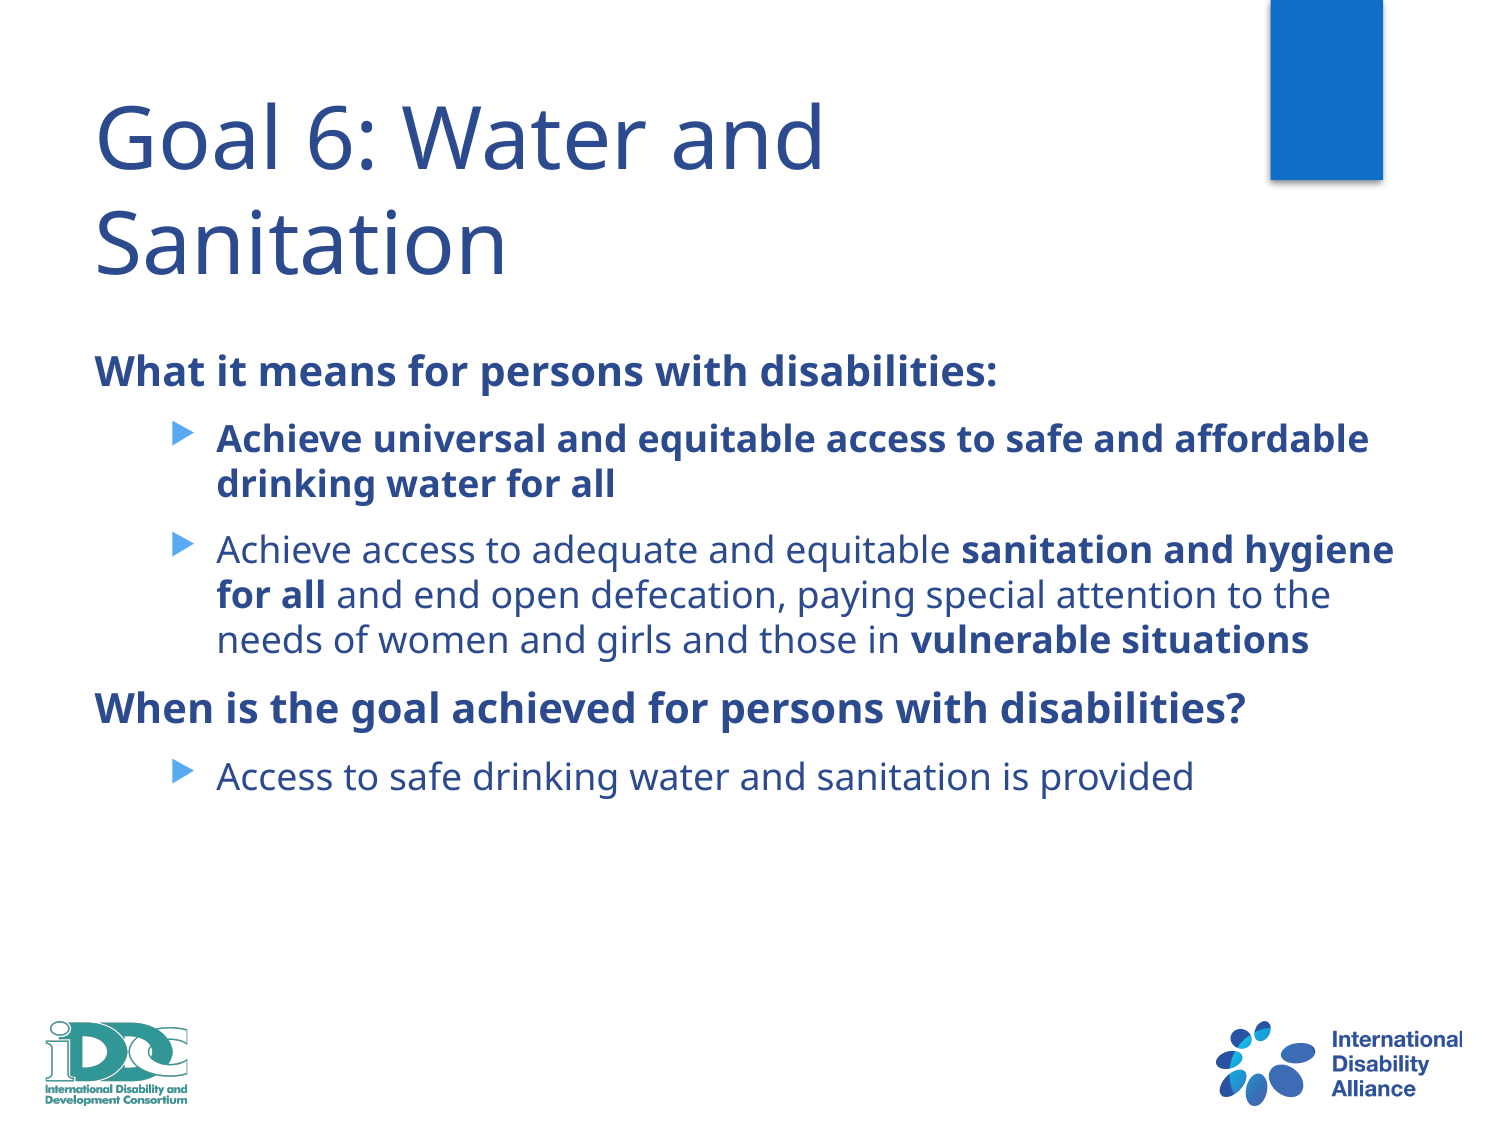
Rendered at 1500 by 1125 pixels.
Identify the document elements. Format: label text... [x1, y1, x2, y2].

title Goal 6: Water and Sanitation [79, 74, 1237, 304]
list What it means for persons with disabilities: Achieve universal and equitable access to safe and affordable drinking water for all Achieve access to adequate and equitable sanitation and hygiene for all and end open defecation, paying special attention to the needs of women and girls and those in vulnerable situations When is the goal achieved for persons with disabilities? Access to safe drinking water and sanitation is provided [79, 336, 1411, 1095]
